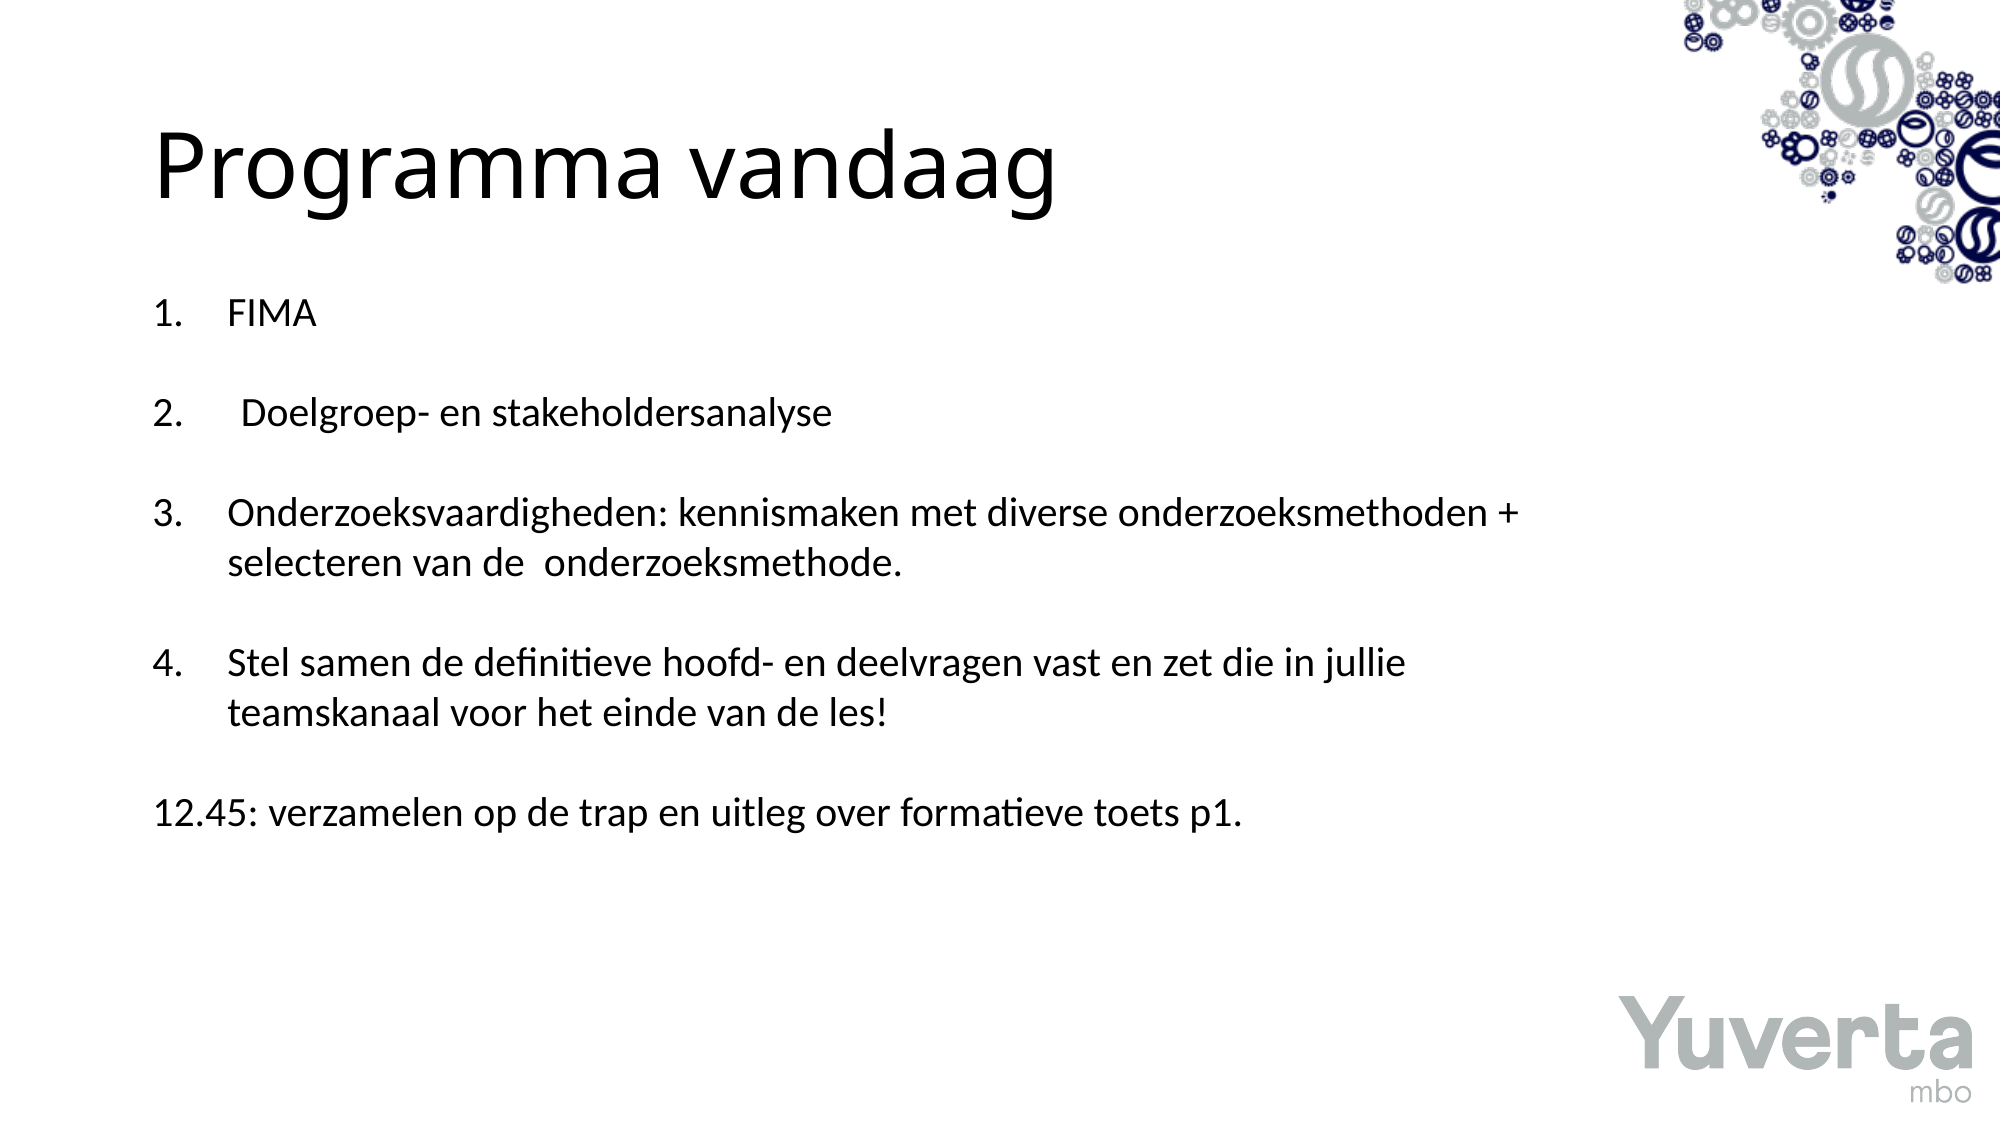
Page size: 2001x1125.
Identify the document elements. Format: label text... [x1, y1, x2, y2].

title Programma vandaag [137, 59, 1863, 278]
text_box FIMA 2. Doelgroep- en stakeholdersanalyse Onderzoeksvaardigheden: kennismaken met diverse onderzoeksmethoden + selecteren van de onderzoeksmethode. Stel samen de definitieve hoofd- en deelvragen vast en zet die in jullie teamskanaal voor het einde van de les! 12.45: verzamelen op de trap en uitleg over formatieve toets p1. [137, 277, 1588, 893]
picture [0, 0, 2000, 1125]
